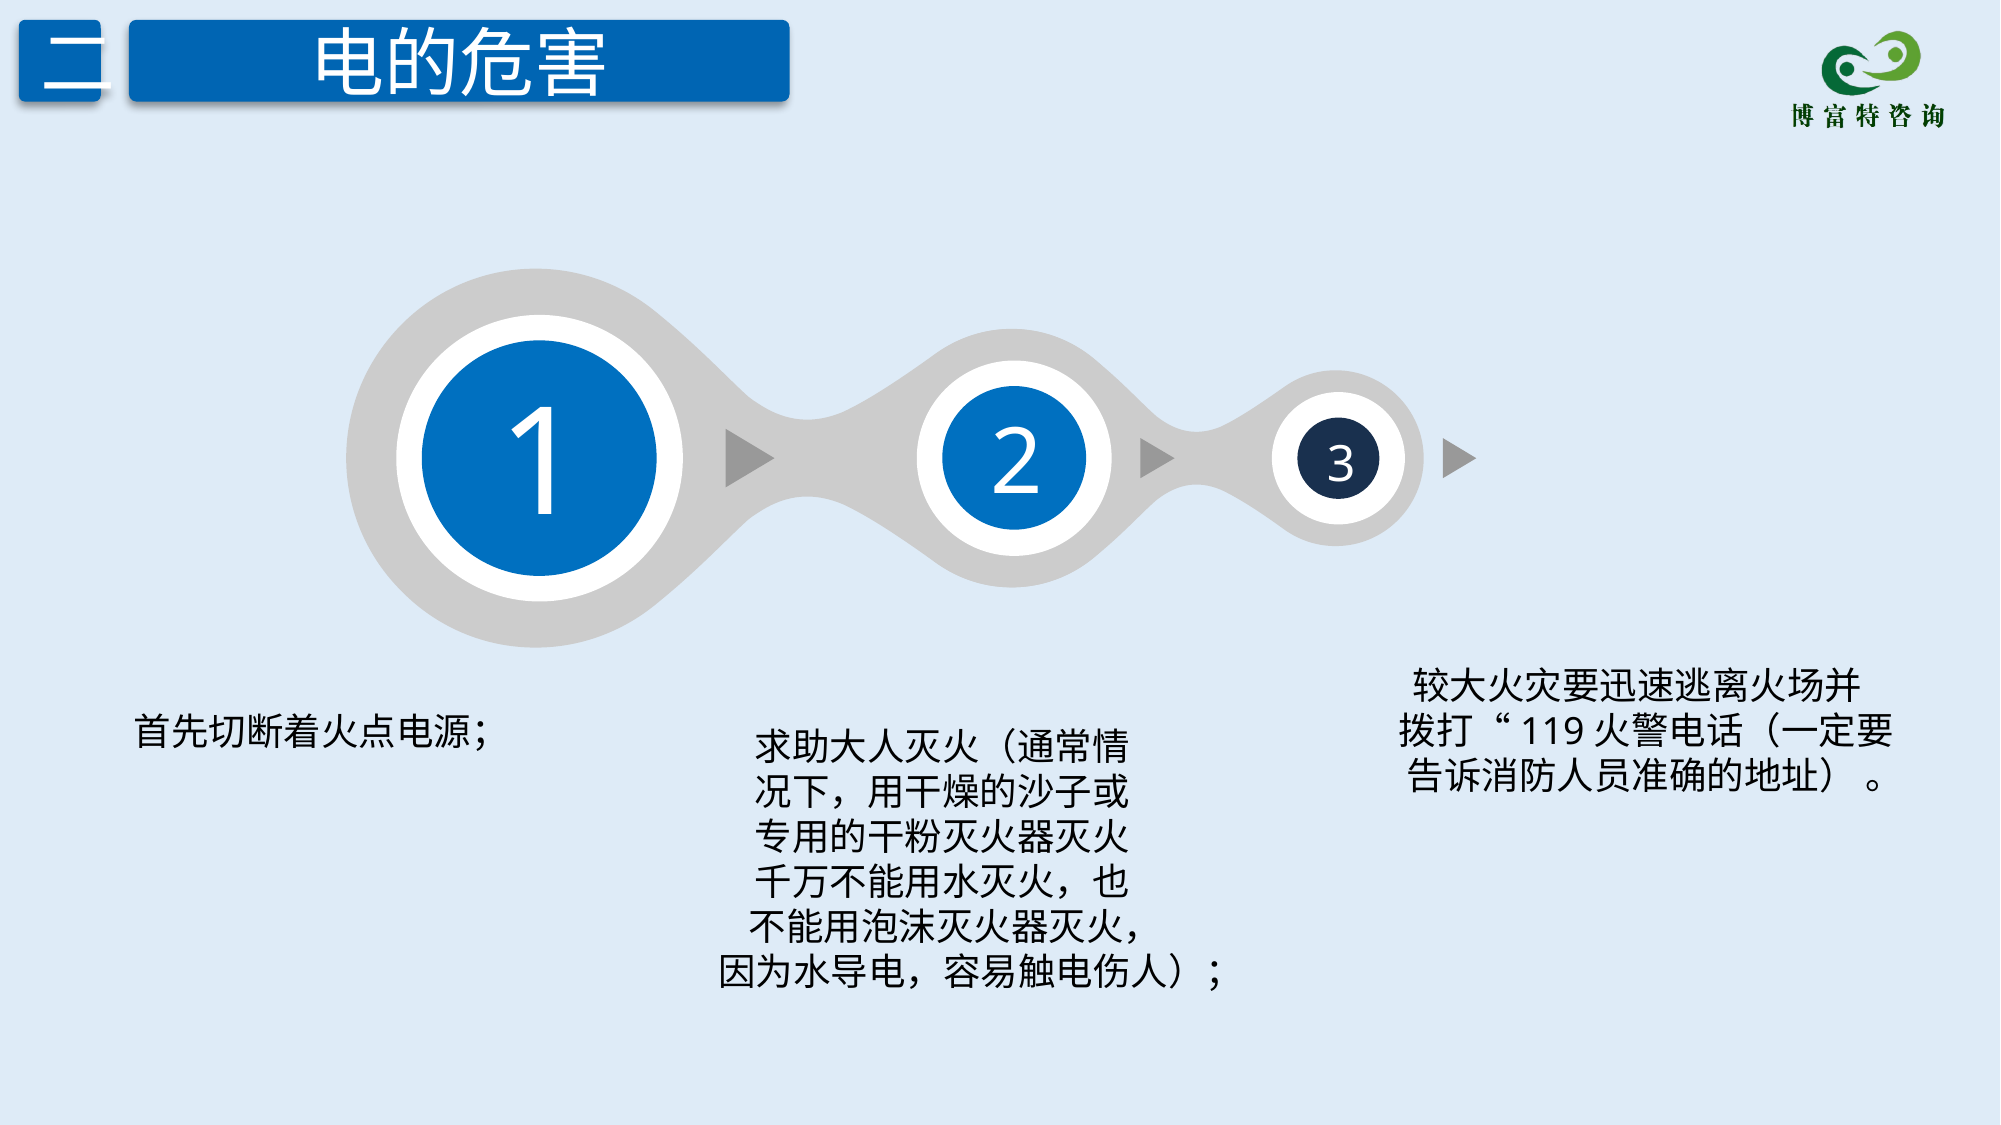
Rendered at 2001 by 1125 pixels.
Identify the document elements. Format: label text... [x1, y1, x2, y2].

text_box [345, 268, 1477, 648]
text_box 较大火灾要迅速逃离火场并 拨打“119火警电话（一定要 告诉消防人员准确的地址） 。 [1357, 654, 1918, 805]
text_box 电的危害 [128, 19, 790, 102]
picture [1772, 30, 1969, 131]
text_box 首先切断着火点电源； [118, 700, 524, 761]
text_box 二 [18, 19, 101, 102]
text_box 求助大人灭火（通常情 况下，用干燥的沙子或 专用的干粉灭火器灭火 千万不能用水灭火，也 不能用泡沫灭火器灭火， 因为水导电，容易触电伤人）； [626, 716, 1259, 1001]
